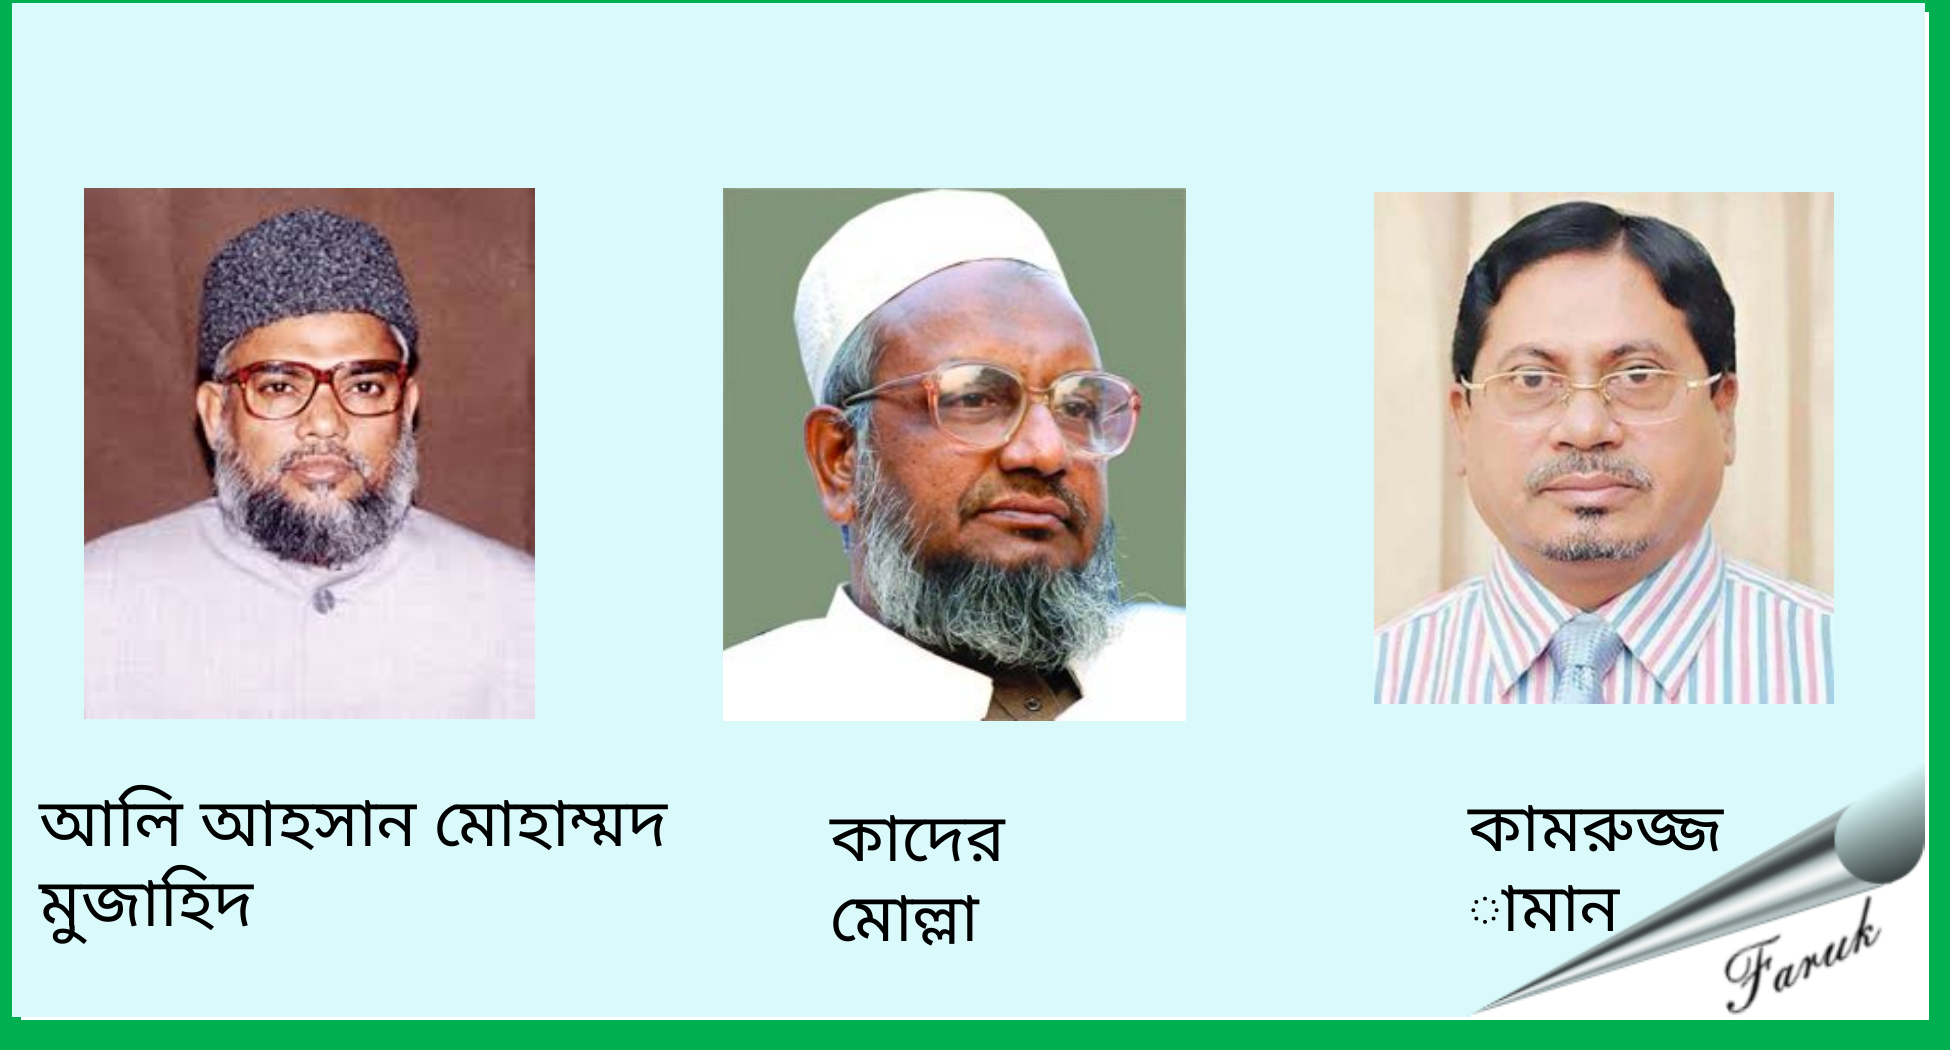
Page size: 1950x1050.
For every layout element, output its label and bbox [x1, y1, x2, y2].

picture [1374, 191, 1834, 705]
text_box [0, 0, 1950, 1042]
picture [722, 187, 1186, 722]
picture [83, 187, 535, 719]
